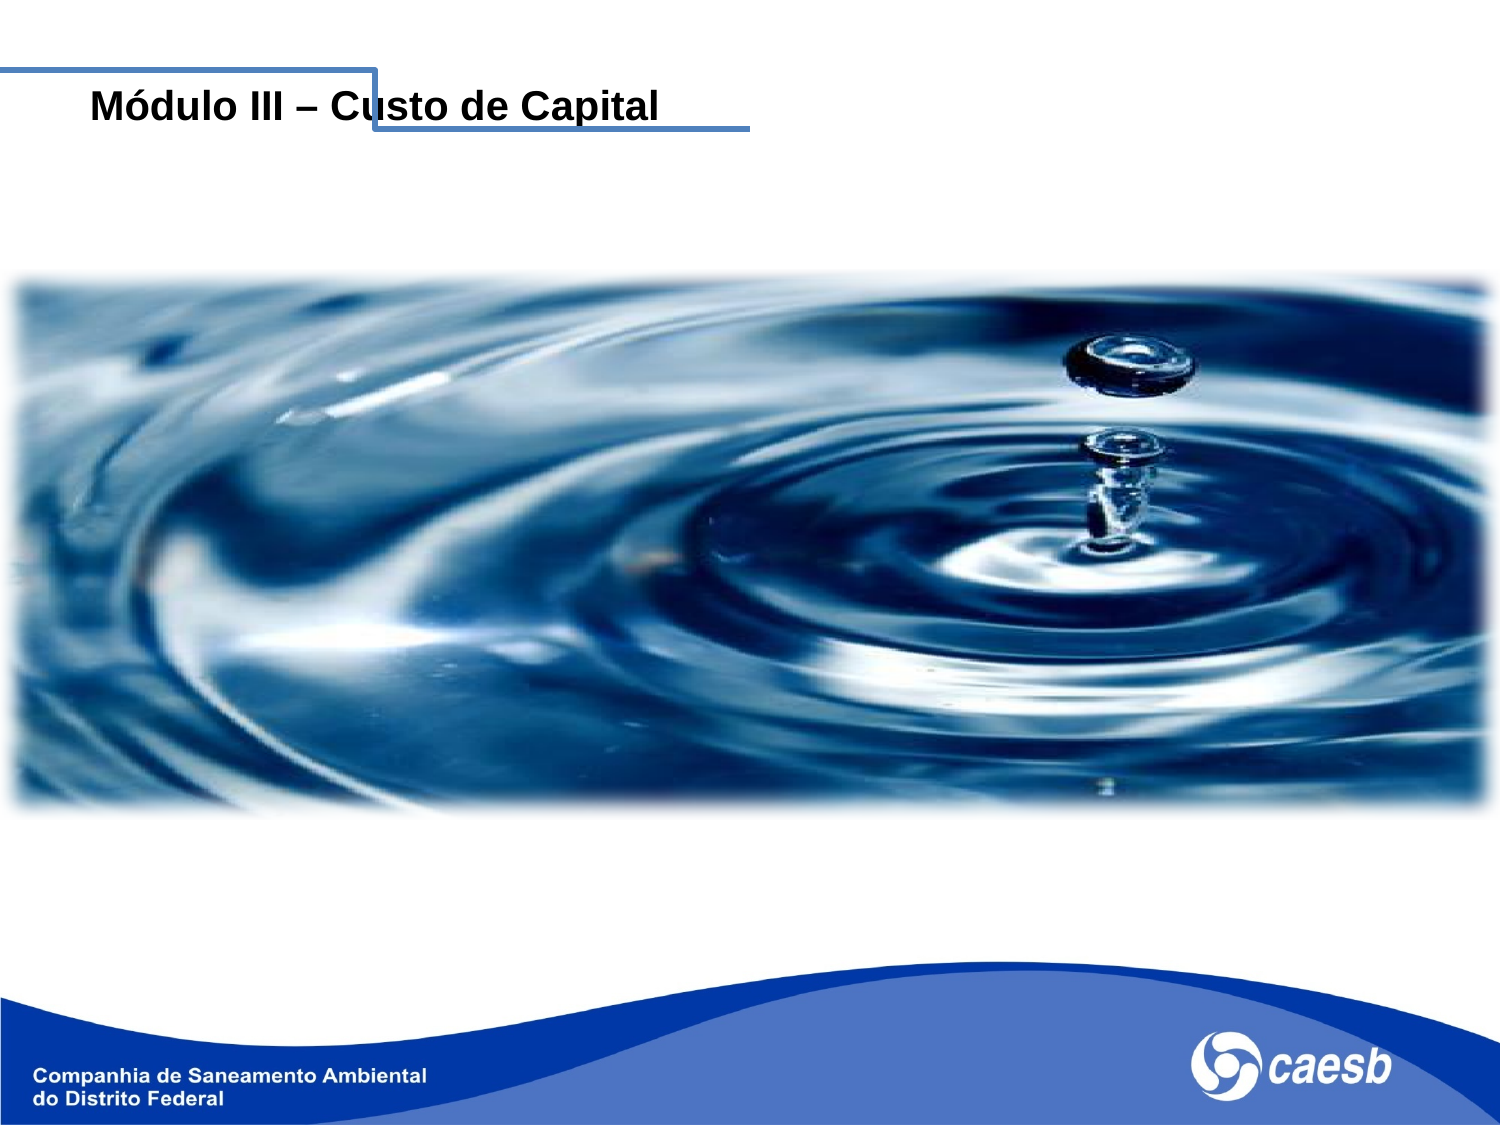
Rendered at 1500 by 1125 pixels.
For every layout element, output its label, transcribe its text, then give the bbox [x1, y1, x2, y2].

text_box Módulo III – Custo de Capital [74, 71, 1400, 267]
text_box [0, 70, 751, 130]
picture [0, 0, 1500, 1125]
